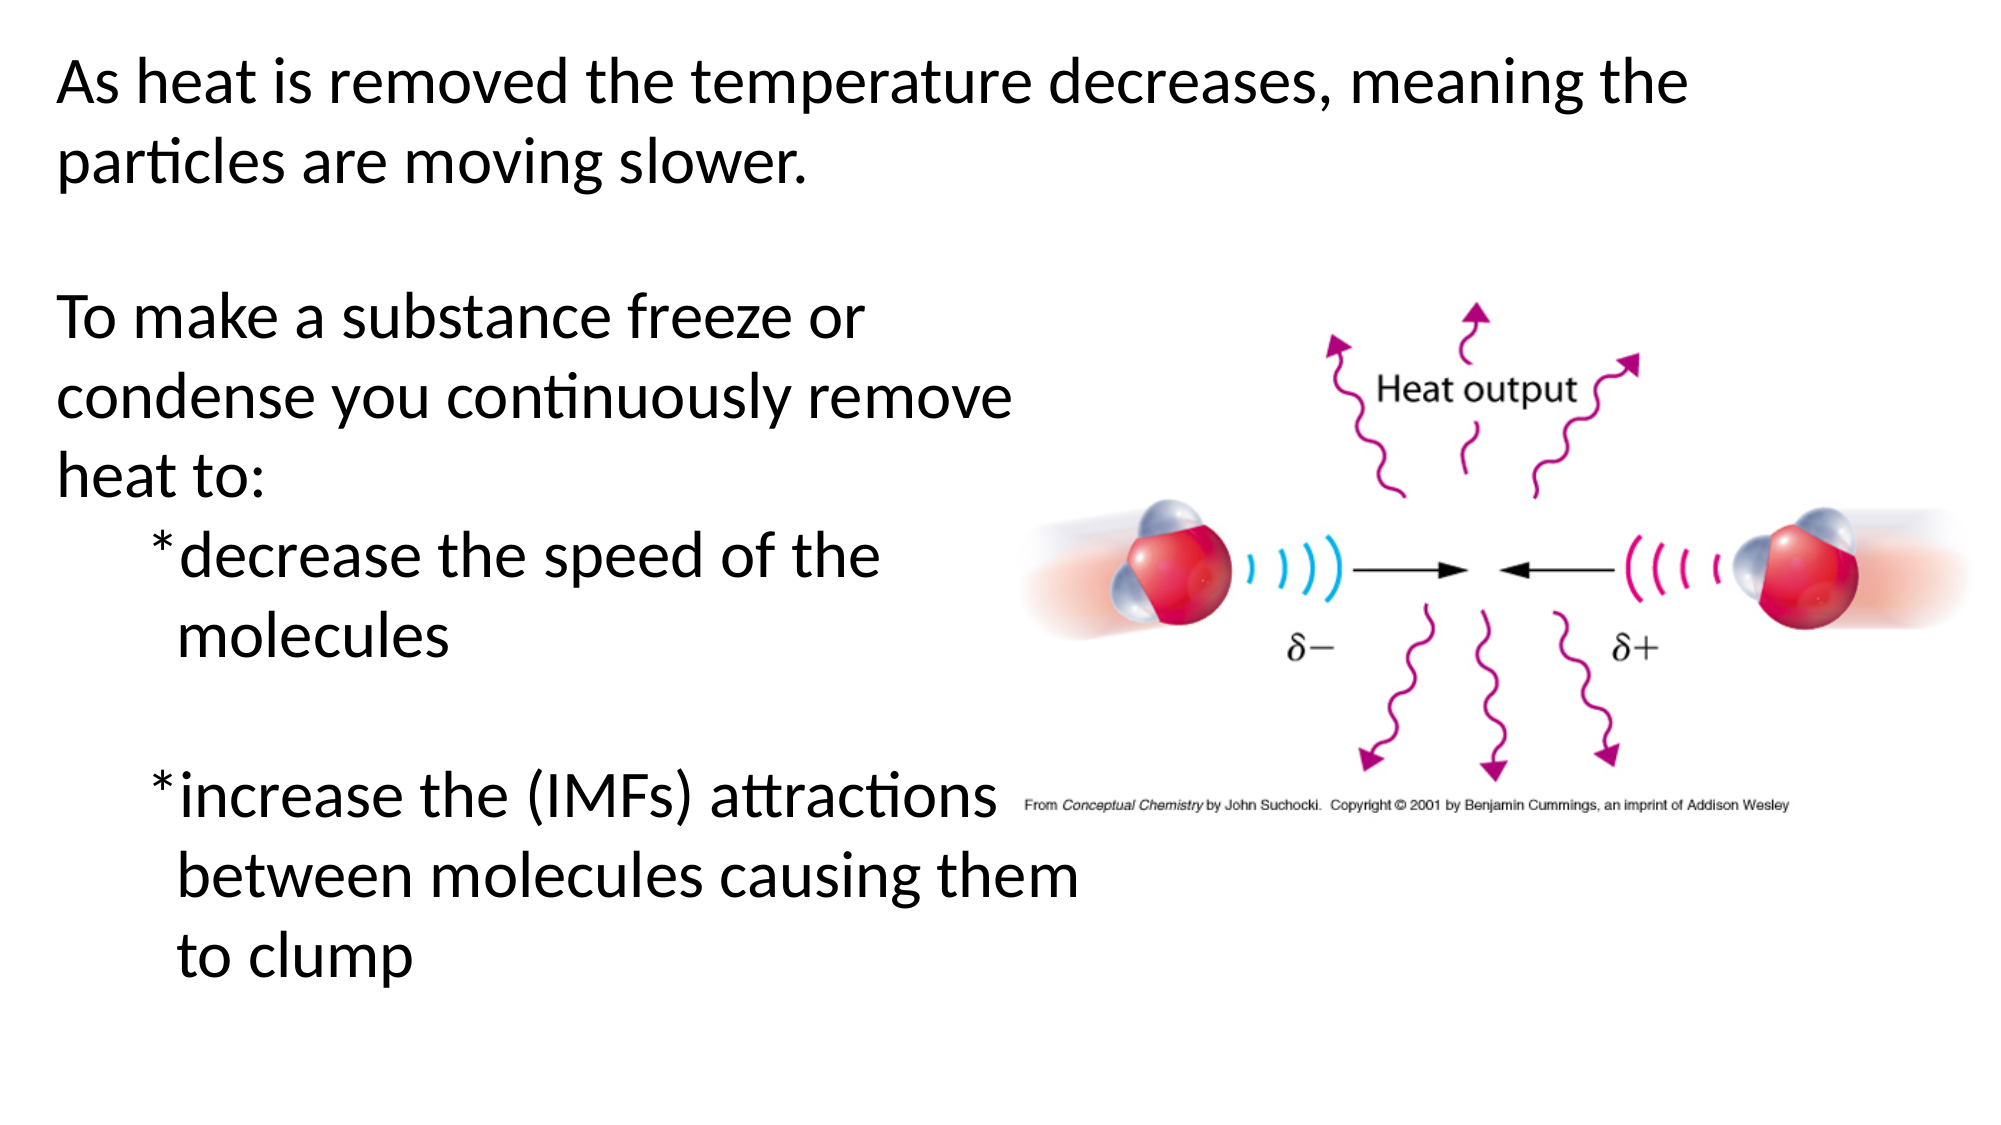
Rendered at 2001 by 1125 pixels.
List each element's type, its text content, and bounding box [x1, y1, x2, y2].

picture [1009, 284, 2000, 823]
text_box As heat is removed the temperature decreases, meaning the particles are moving slower. [41, 29, 1908, 205]
text_box To make a substance freeze or condense you continuously remove heat to: *decrease the speed of the molecules *increase the (IMFs) attractions between molecules causing them to clump [41, 264, 1132, 999]
